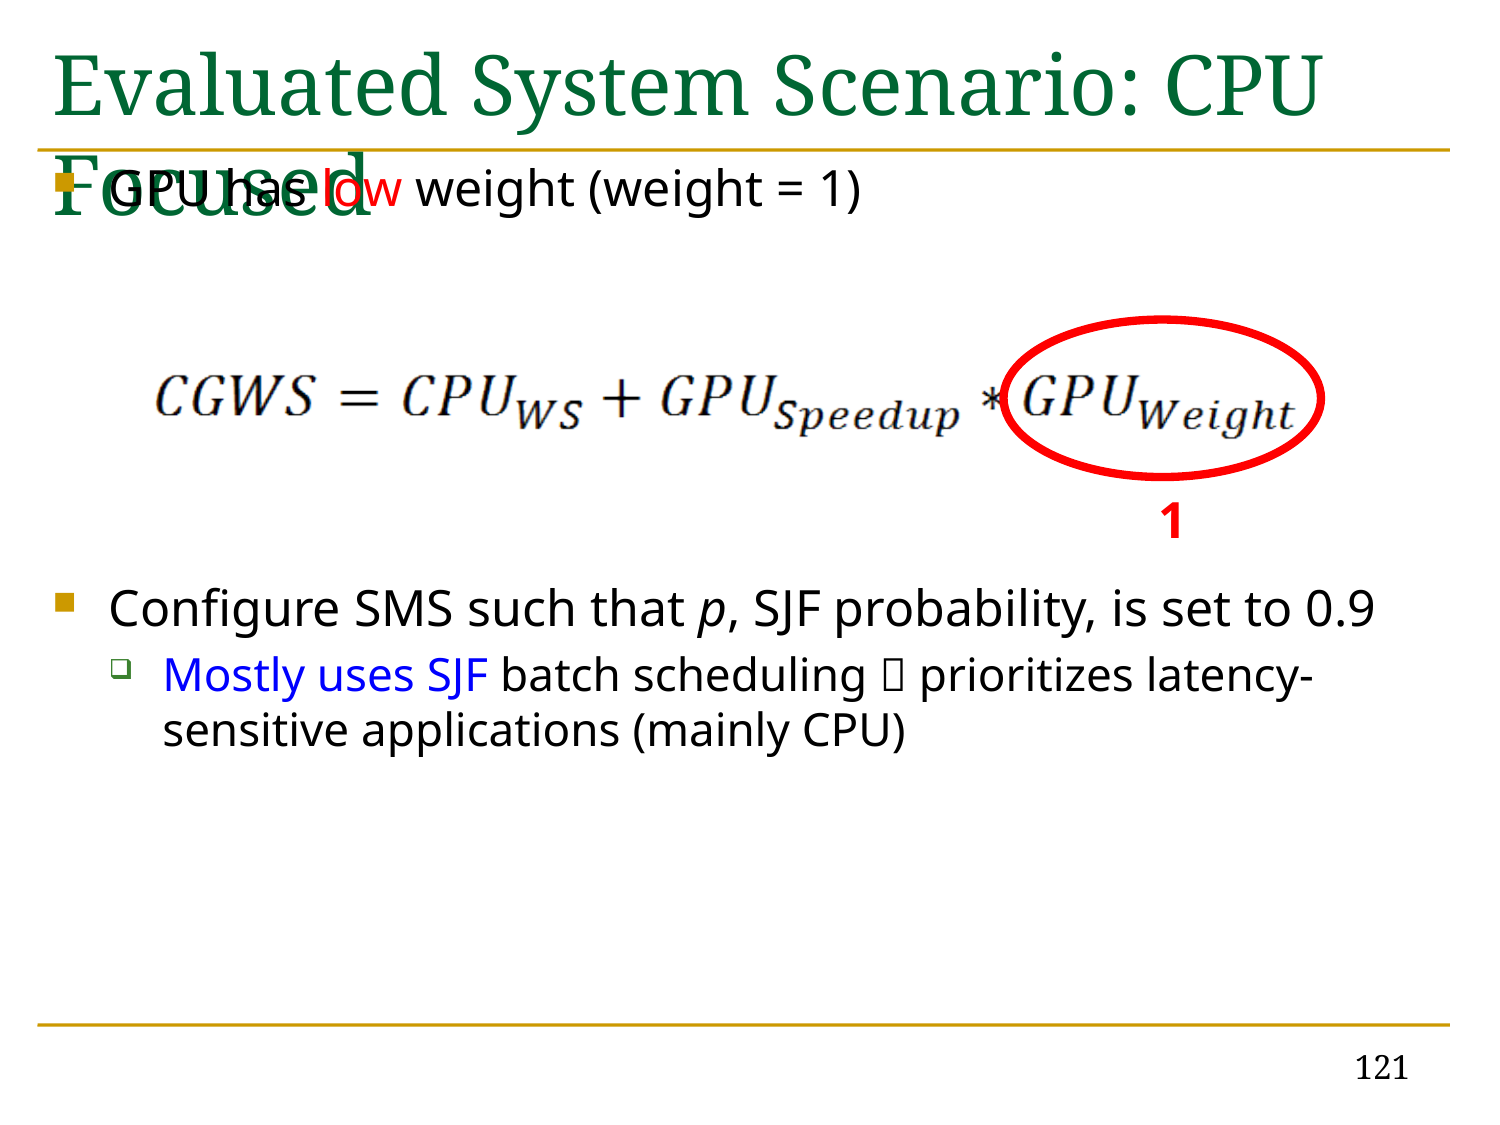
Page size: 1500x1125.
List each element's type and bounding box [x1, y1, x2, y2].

slide_number [1074, 1023, 1426, 1100]
text_box [1003, 319, 1322, 557]
list [37, 148, 1451, 1026]
picture [152, 360, 1003, 451]
title [37, 24, 1451, 148]
